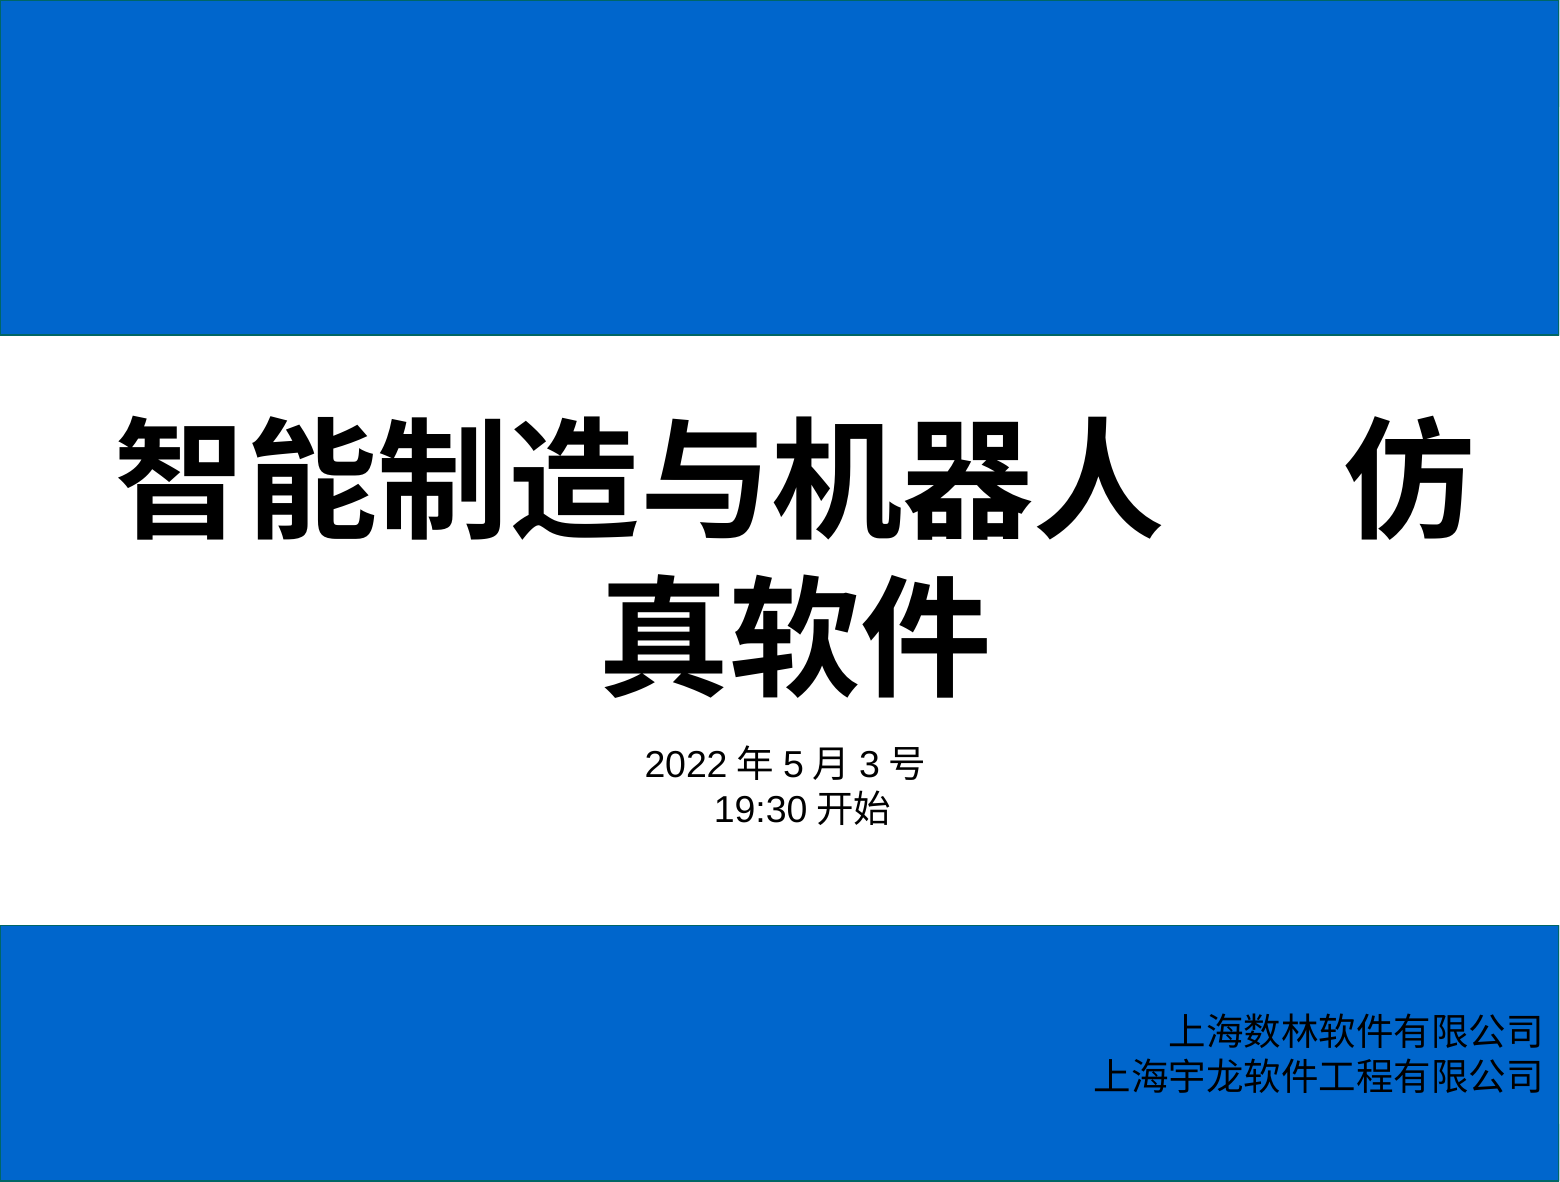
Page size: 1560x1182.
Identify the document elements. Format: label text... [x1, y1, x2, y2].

text_box 上海数林软件有限公司 上海宇龙软件工程有限公司 [0, 925, 1560, 1182]
text_box [0, 0, 1560, 335]
text_box 智能制造与机器人 仿真软件 [82, 389, 1508, 721]
text_box 2022年5月3号 19:30开始 [626, 732, 945, 838]
